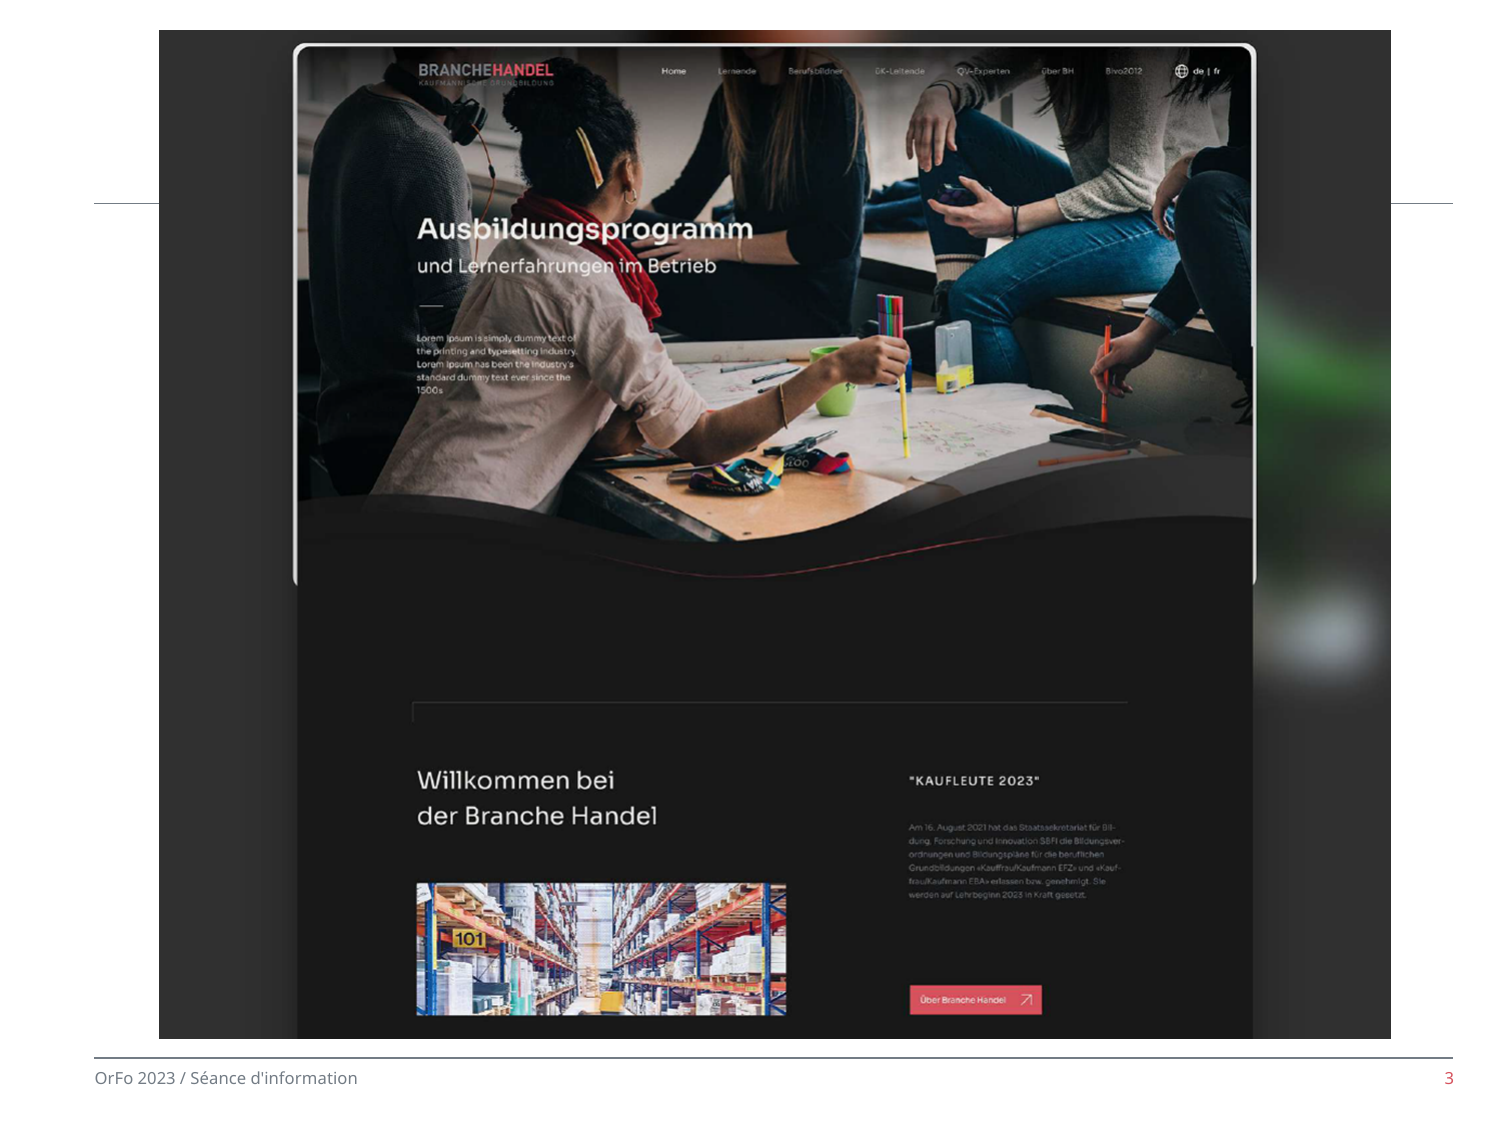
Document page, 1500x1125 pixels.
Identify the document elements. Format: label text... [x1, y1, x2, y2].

slide_number 3 [1116, 1058, 1454, 1101]
footer OrFo 2023 / Séance d'information [94, 1058, 1037, 1101]
picture [159, 30, 1391, 1039]
